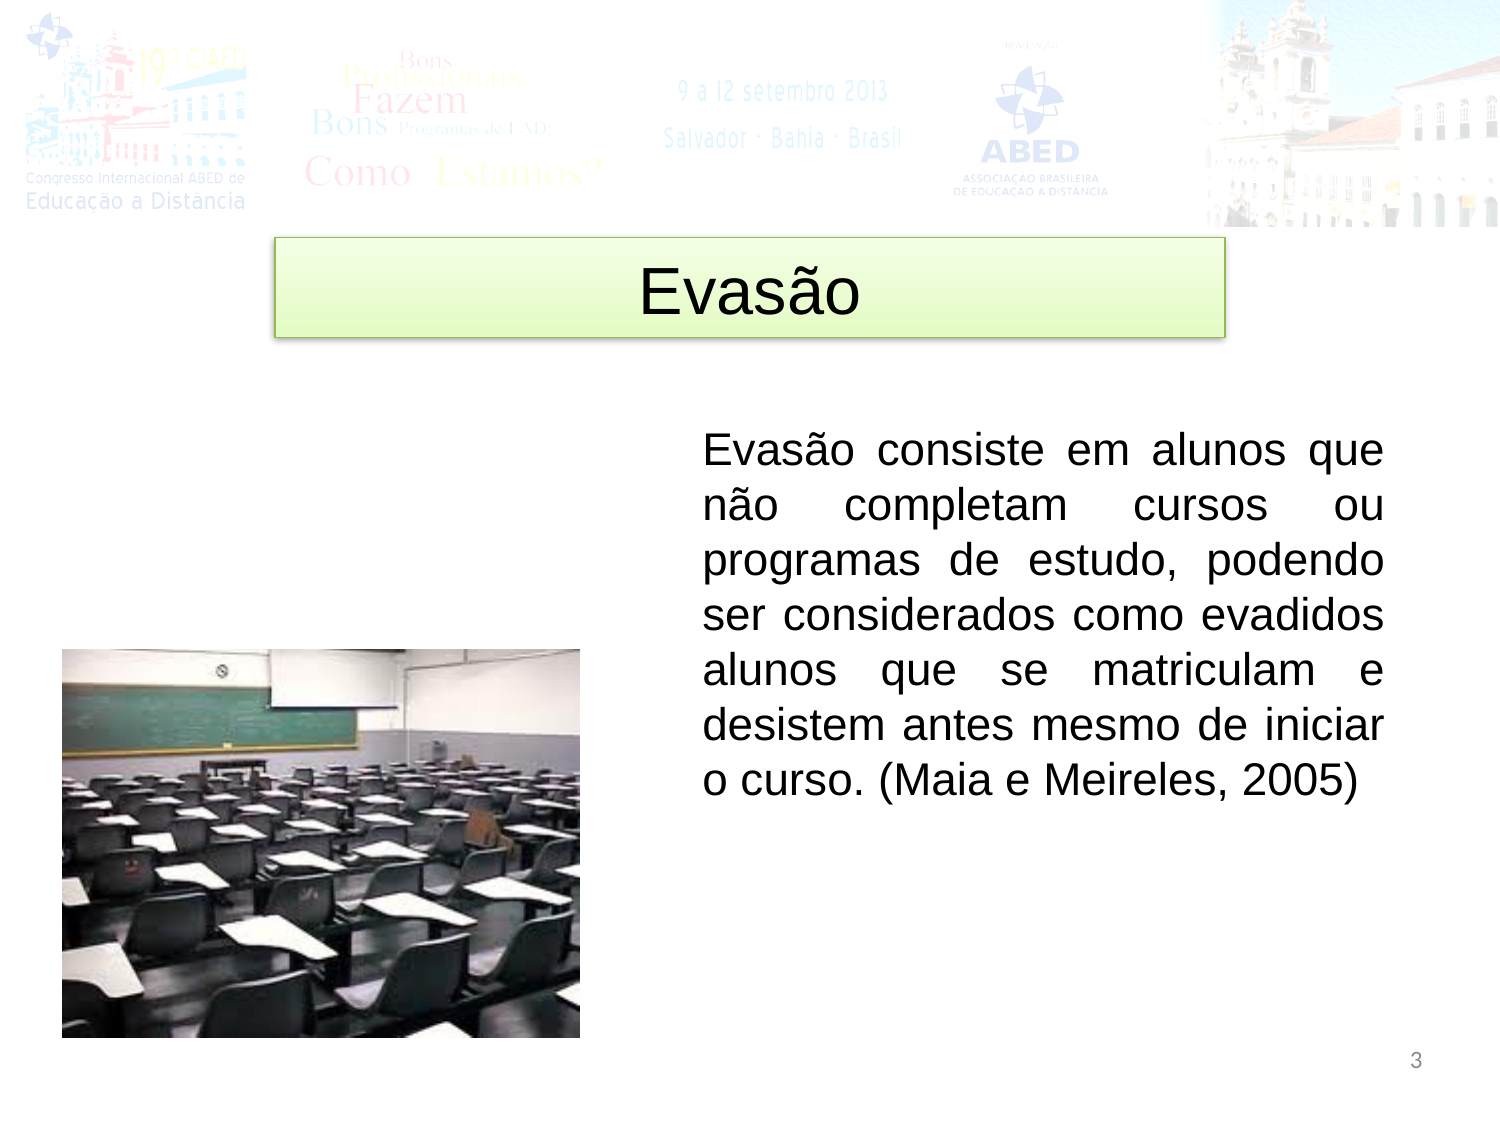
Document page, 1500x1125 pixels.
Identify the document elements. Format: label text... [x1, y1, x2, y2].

slide_number 3 [1275, 1042, 1438, 1075]
text_box Evasão [274, 237, 1226, 338]
text_box Evasão consiste em alunos que não completam cursos ou programas de estudo, podendo ser considerados como evadidos alunos que se matriculam e desistem antes mesmo de iniciar o curso. (Maia e Meireles, 2005) [687, 412, 1400, 813]
picture [62, 649, 580, 1038]
picture [0, 0, 1500, 228]
